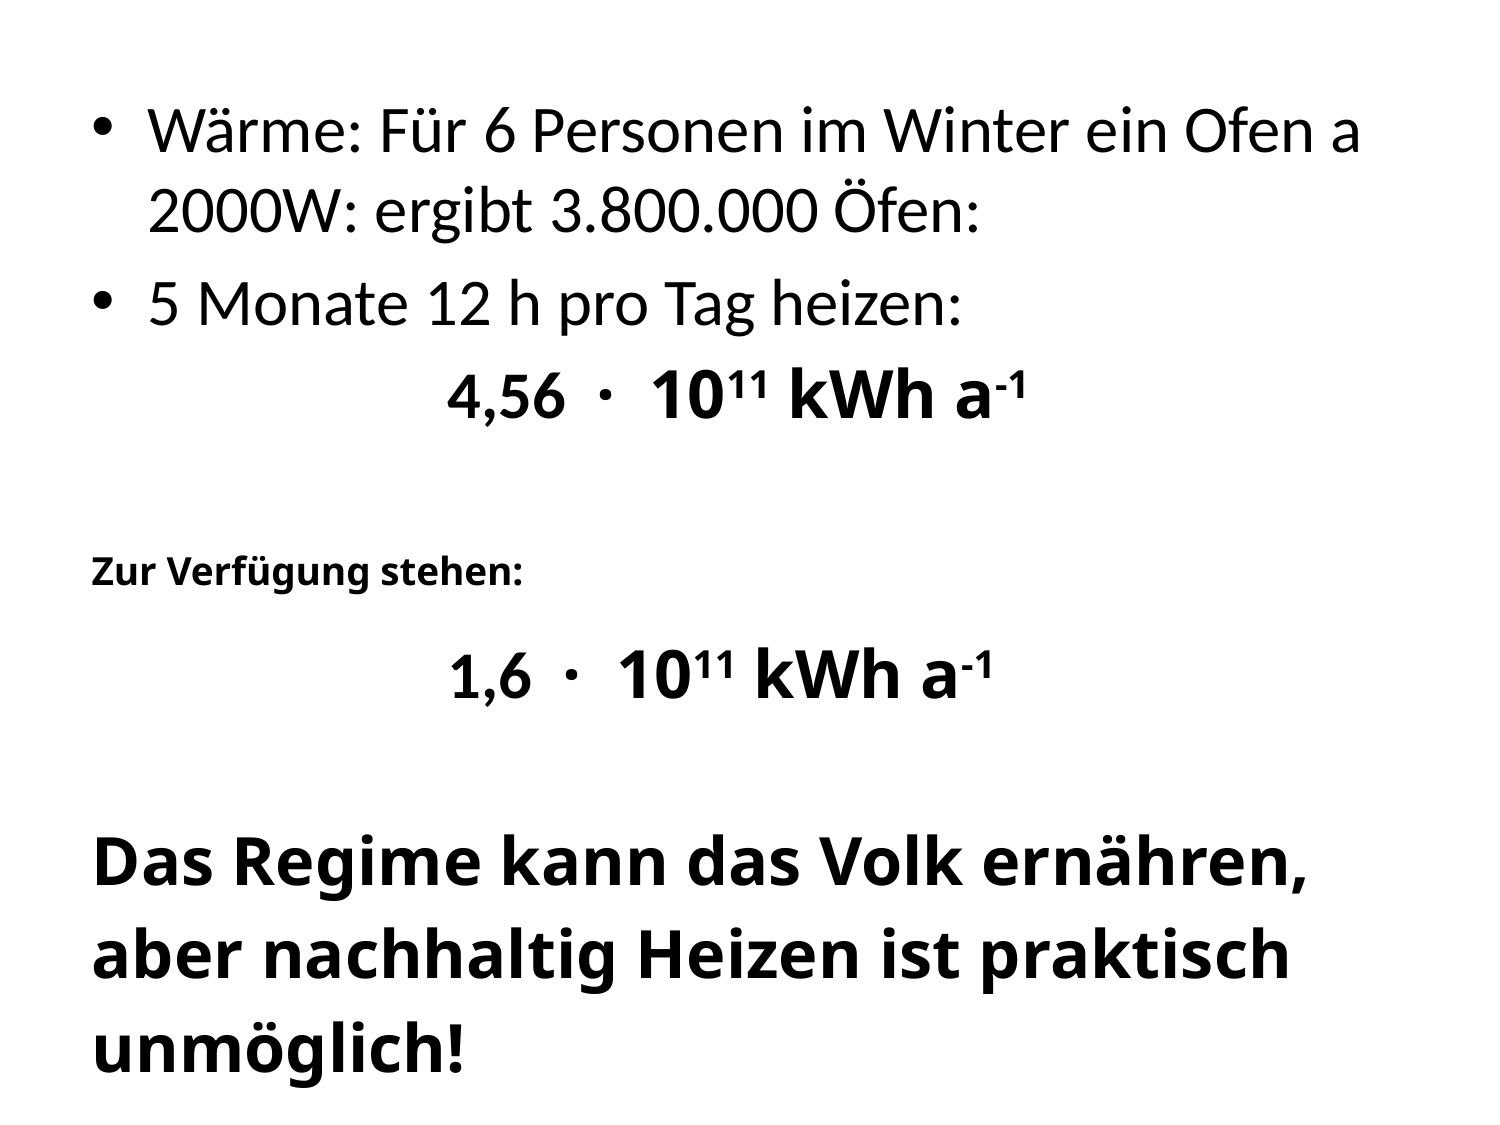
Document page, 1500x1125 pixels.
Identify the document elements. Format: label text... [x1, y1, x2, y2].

list Wärme: Für 6 Personen im Winter ein Ofen a 2000W: ergibt 3.800.000 Öfen: 5 Monate 12 h pro Tag heizen: 4,56 · 1011 kWh a-1 Zur Verfügung stehen: 1,6 · 1011 kWh a-1 Das Regime kann das Volk ernähren, aber nachhaltig Heizen ist praktisch unmöglich! [76, 78, 1427, 1125]
